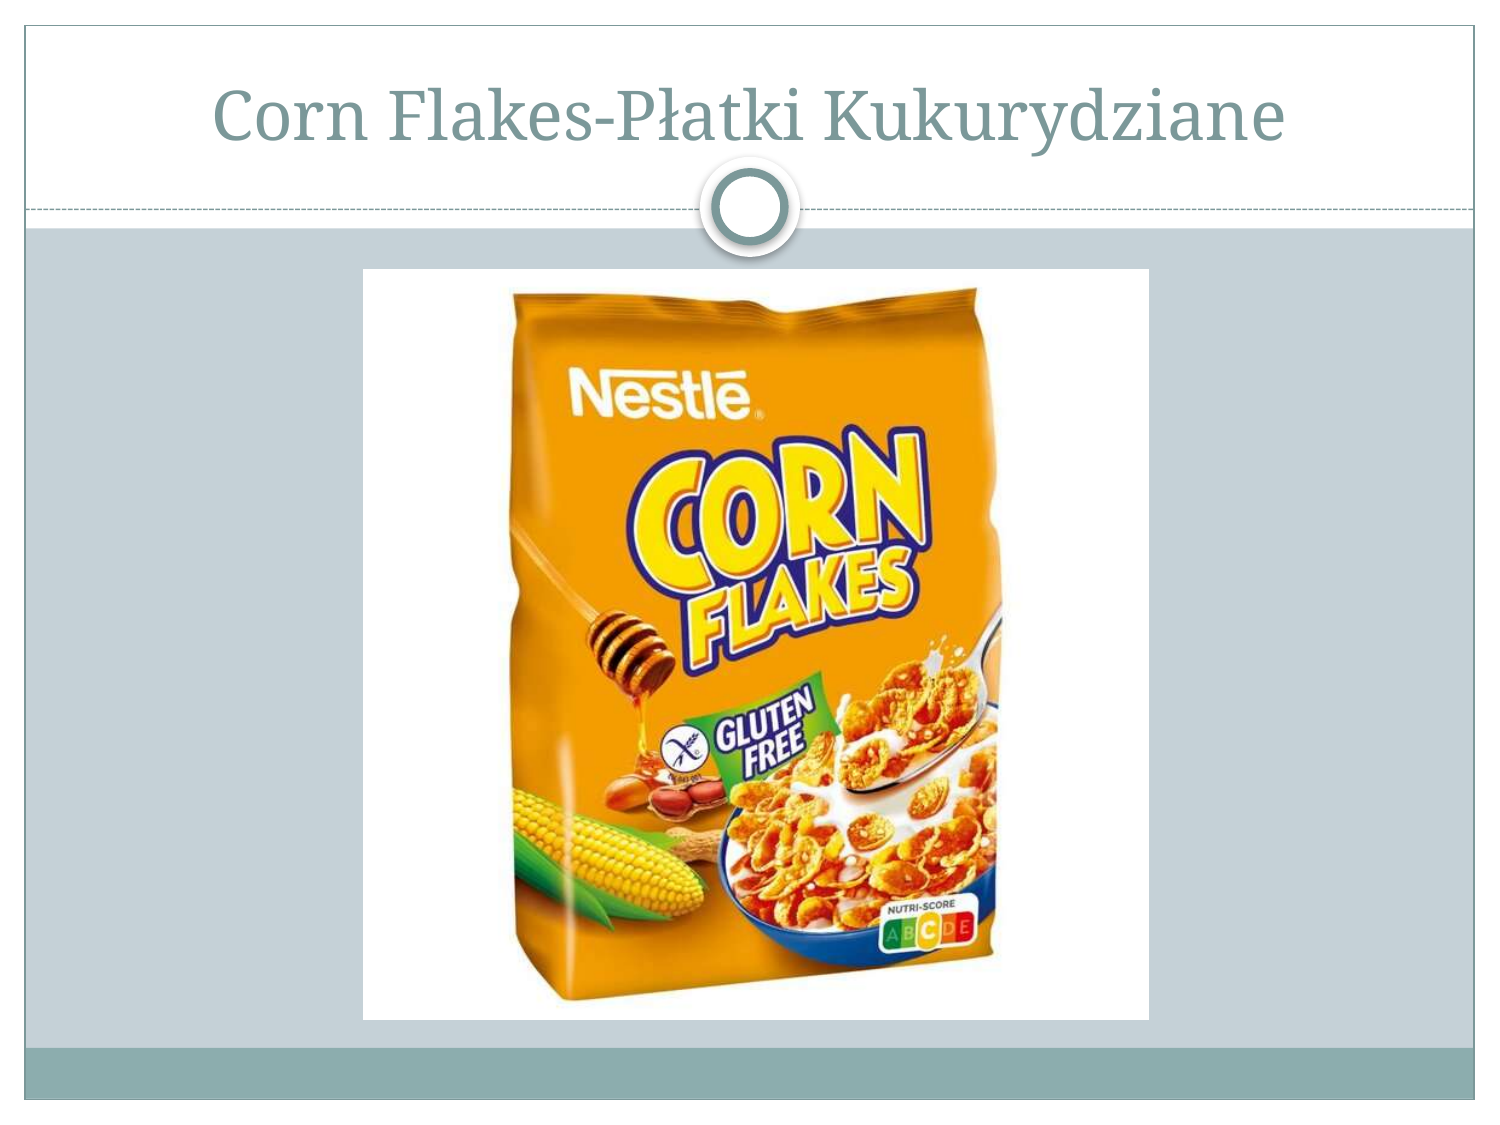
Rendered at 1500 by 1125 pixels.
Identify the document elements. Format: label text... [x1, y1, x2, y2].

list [363, 269, 1149, 1020]
title Corn Flakes-Płatki Kukurydziane [49, 37, 1450, 162]
